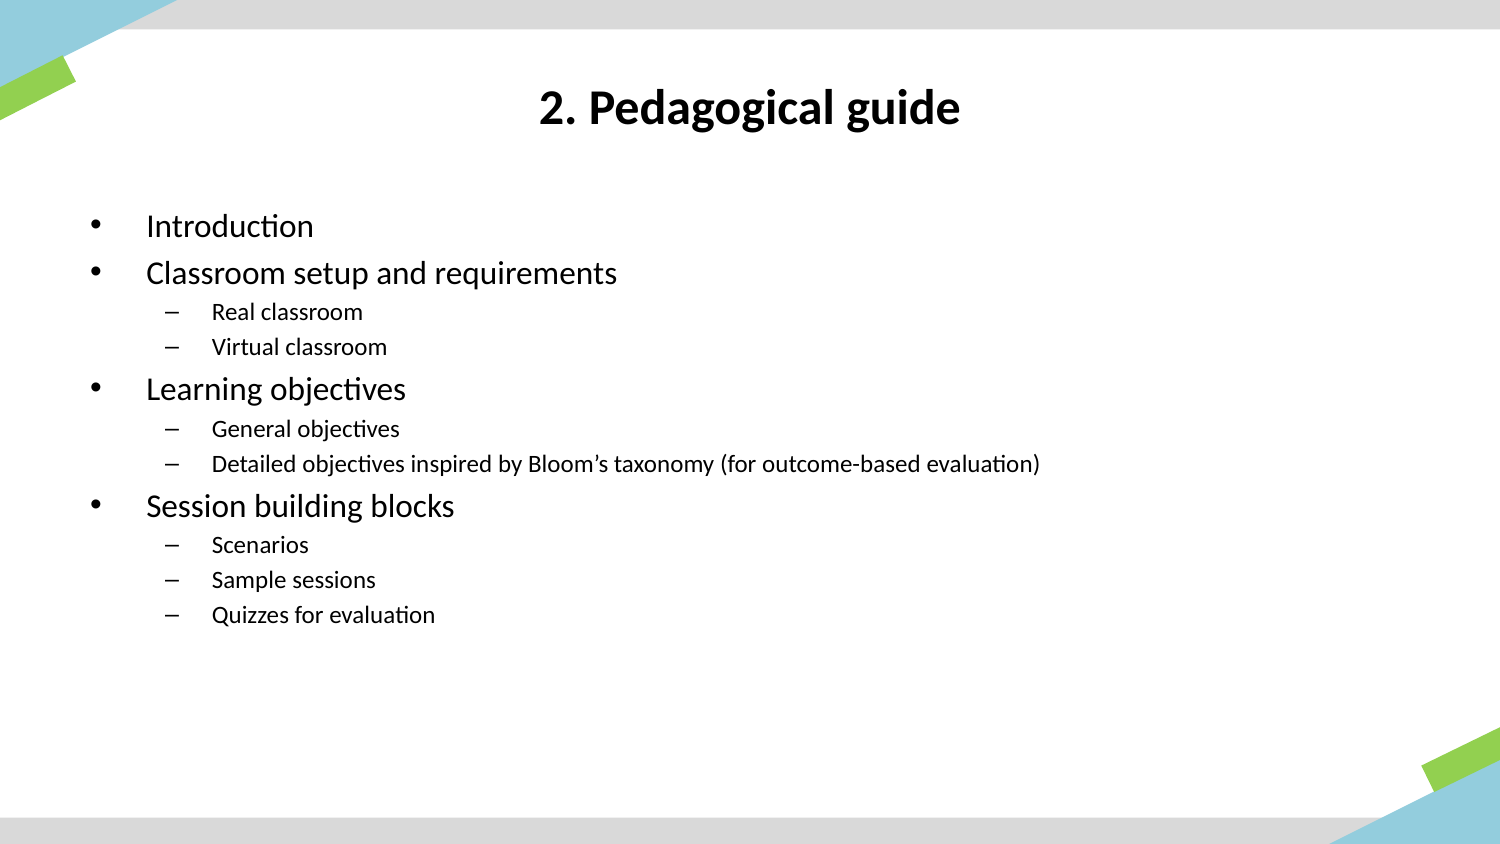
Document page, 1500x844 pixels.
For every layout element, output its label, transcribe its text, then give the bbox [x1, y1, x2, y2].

list Introduction Classroom setup and requirements Real classroom Virtual classroom Learning objectives General objectives Detailed objectives inspired by Bloom’s taxonomy (for outcome-based evaluation) Session building blocks Scenarios Sample sessions Quizzes for evaluation [75, 196, 1425, 754]
title 2. Pedagogical guide [75, 33, 1425, 175]
